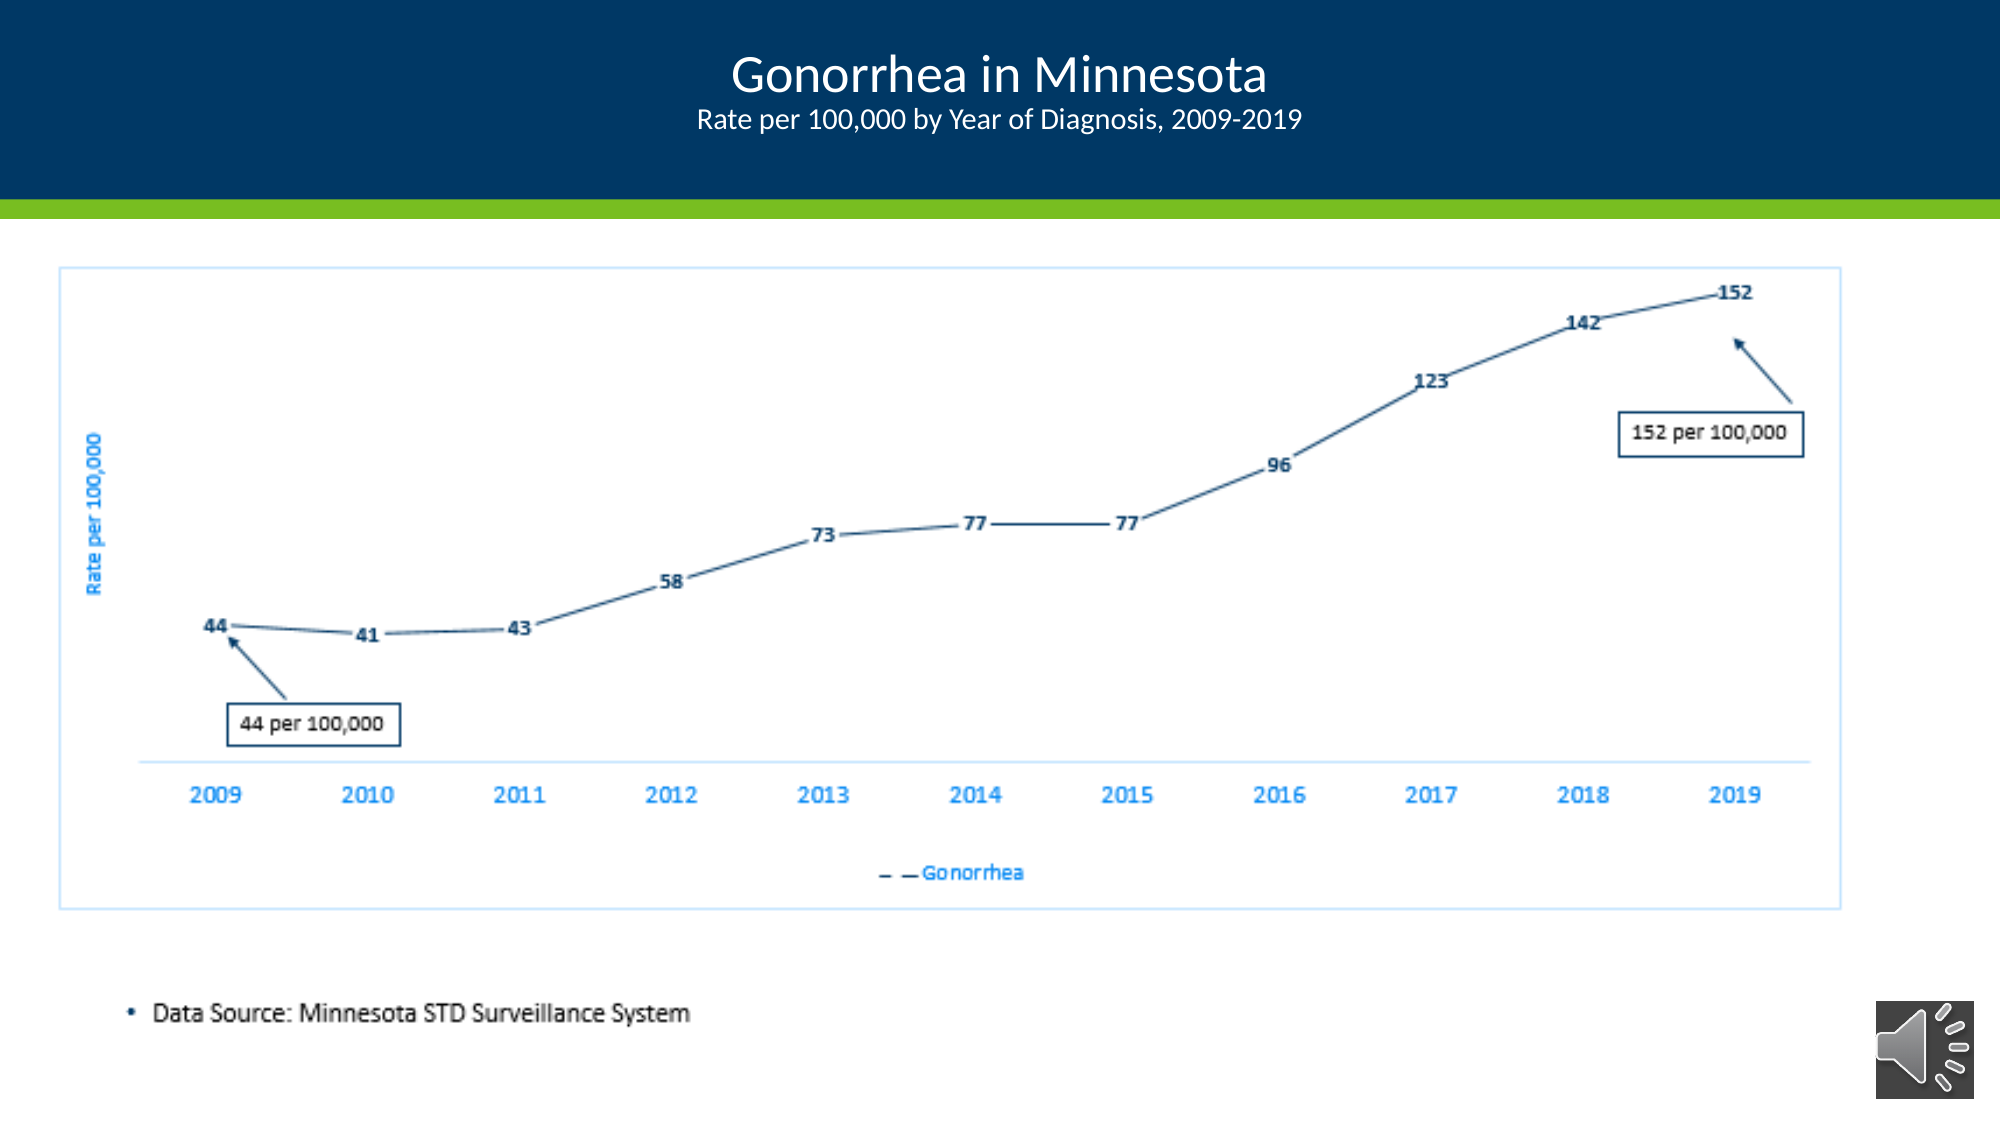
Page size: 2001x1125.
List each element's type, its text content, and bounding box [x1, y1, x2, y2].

title Gonorrhea in Minnesota Rate per 100,000 by Year of Diagnosis, 2009-2019 [137, 37, 1863, 175]
picture [36, 237, 1976, 1101]
